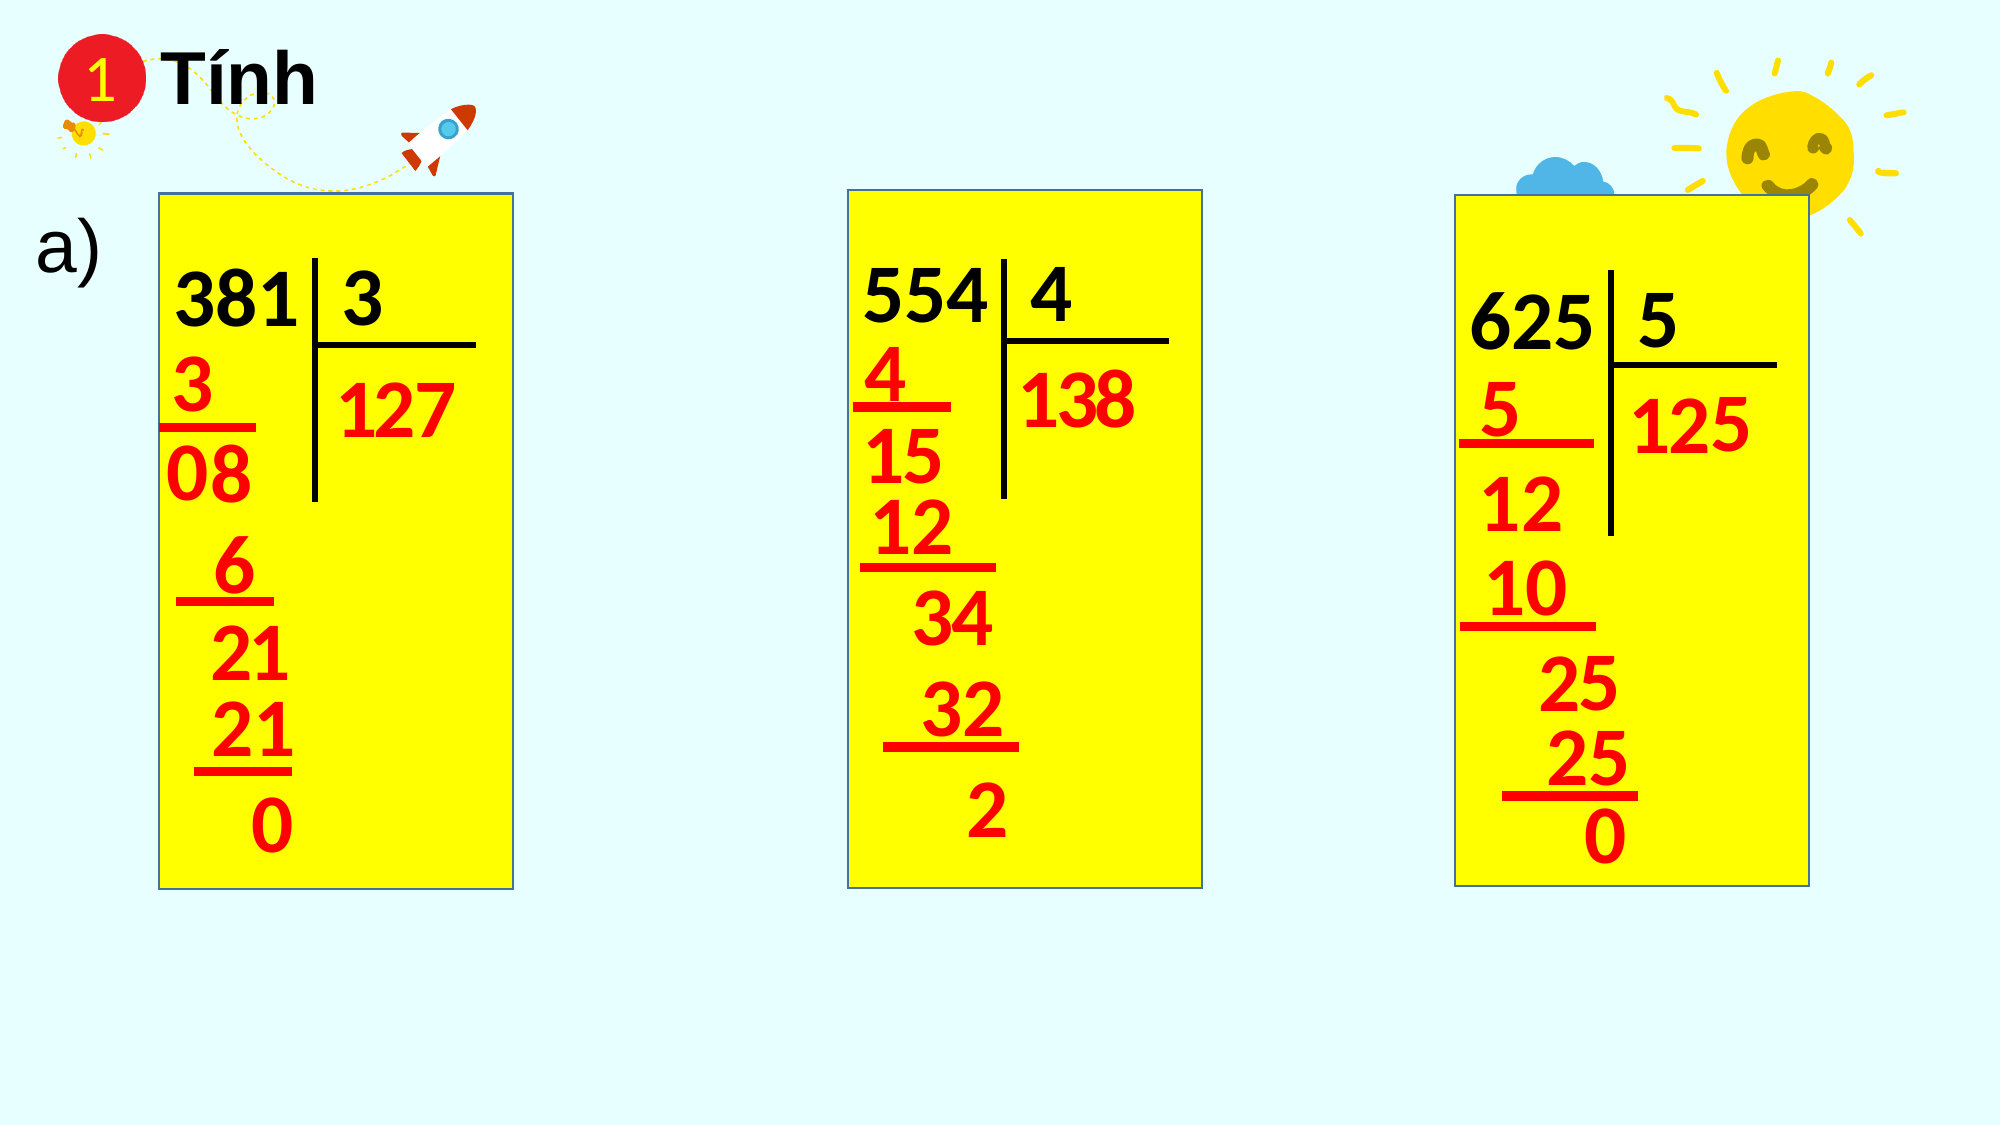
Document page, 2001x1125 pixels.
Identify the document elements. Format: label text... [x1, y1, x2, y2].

text_box Tính [145, 22, 428, 127]
text_box a) [20, 190, 121, 295]
text_box 5 [1809, 361, 1814, 476]
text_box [58, 27, 160, 124]
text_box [847, 190, 1202, 888]
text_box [1454, 195, 1809, 886]
text_box 7 [513, 347, 518, 462]
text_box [158, 193, 513, 890]
text_box 0 [151, 409, 158, 525]
